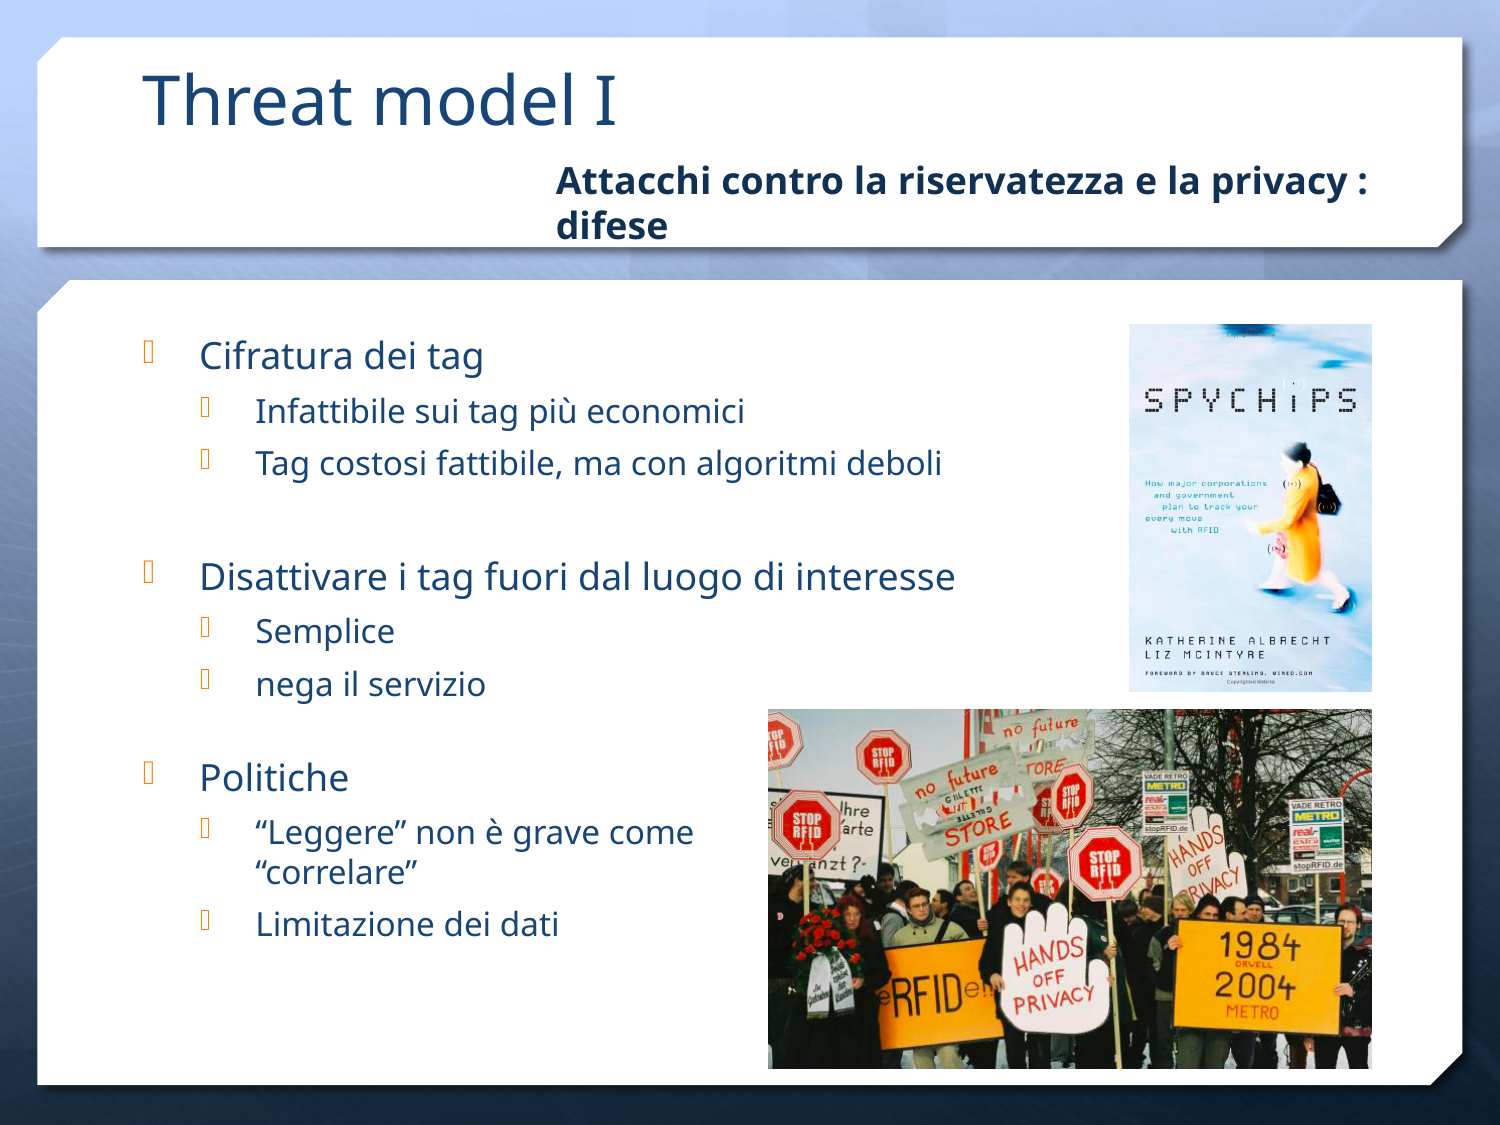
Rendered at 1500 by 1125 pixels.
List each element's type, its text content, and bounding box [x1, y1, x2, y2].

picture [768, 709, 1373, 1069]
title Threat model I [127, 48, 834, 147]
list Cifratura dei tag Infattibile sui tag più economici Tag costosi fattibile, ma con algoritmi deboli [127, 324, 1129, 491]
list Politiche “Leggere” non è grave come “correlare” Limitazione dei dati [127, 746, 723, 1017]
list Disattivare i tag fuori dal luogo di interesse Semplice nega il servizio [127, 545, 1130, 747]
picture [1129, 324, 1373, 693]
text_box Attacchi contro la riservatezza e la privacy : difese [541, 149, 1426, 254]
